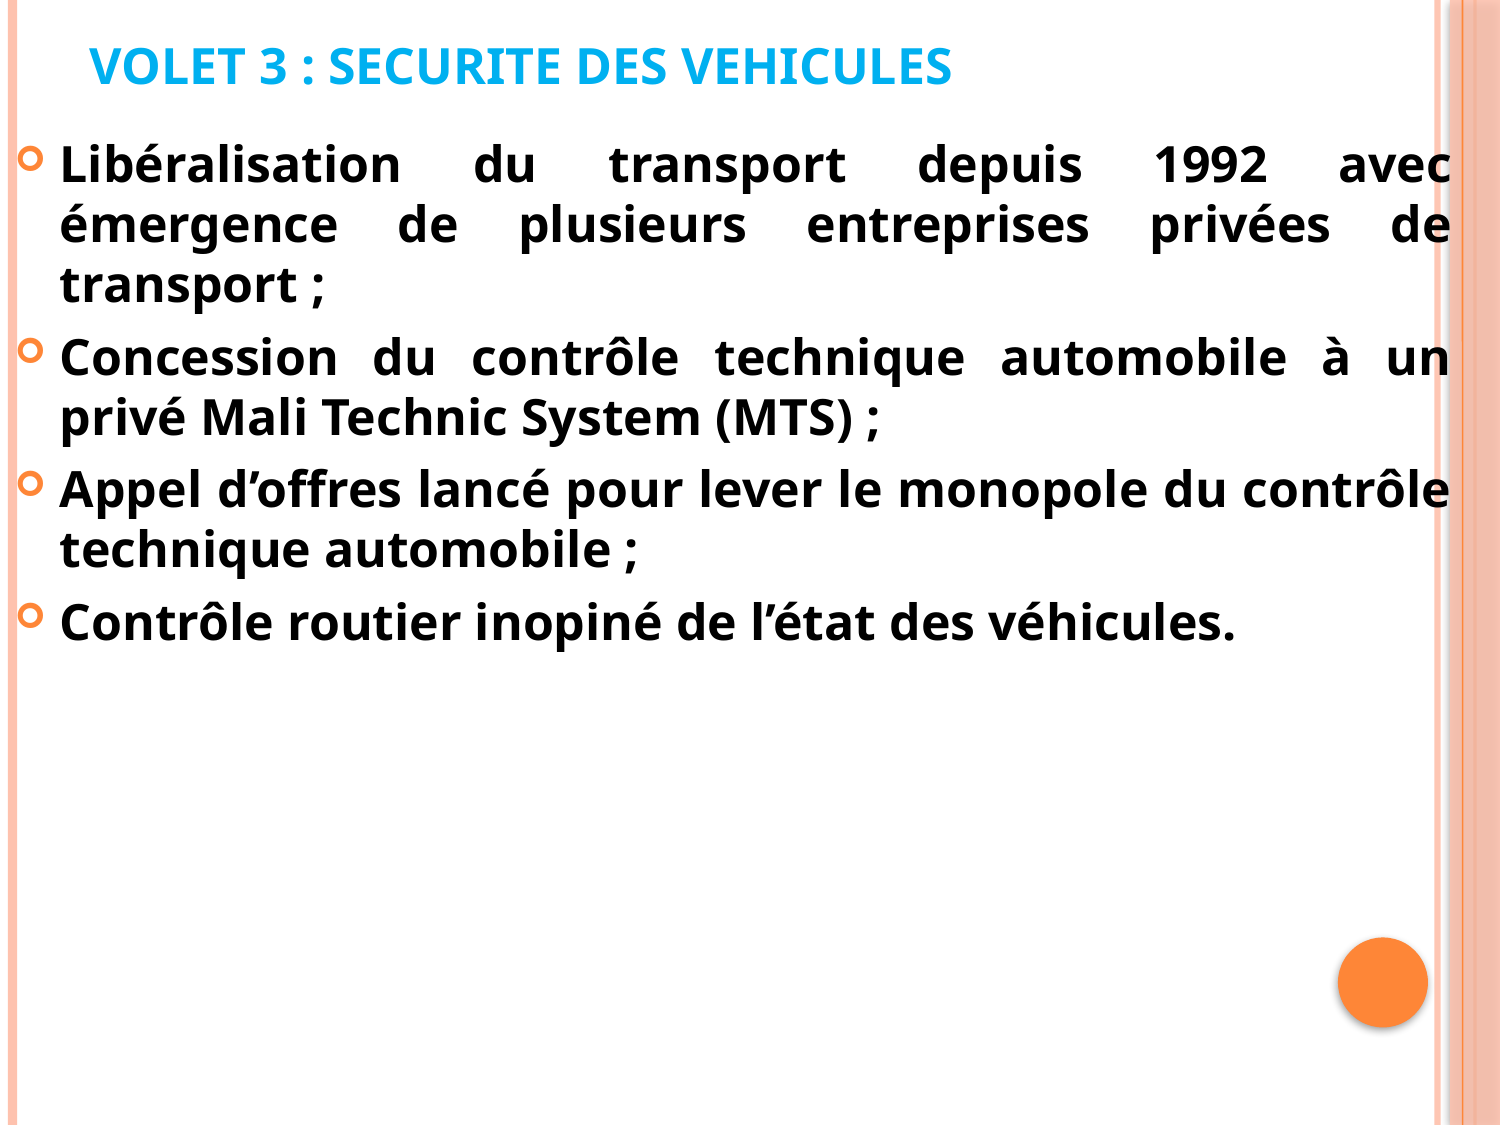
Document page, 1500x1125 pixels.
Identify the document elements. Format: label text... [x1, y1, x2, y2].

title VOLET 3 : SECURITE DES VEHICULES [75, 0, 1300, 102]
list Libéralisation du transport depuis 1992 avec émergence de plusieurs entreprises privées de transport ; Concession du contrôle technique automobile à un privé Mali Technic System (MTS) ; Appel d’offres lancé pour lever le monopole du contrôle technique automobile ; Contrôle routier inopiné de l’état des véhicules. [0, 125, 1467, 1062]
